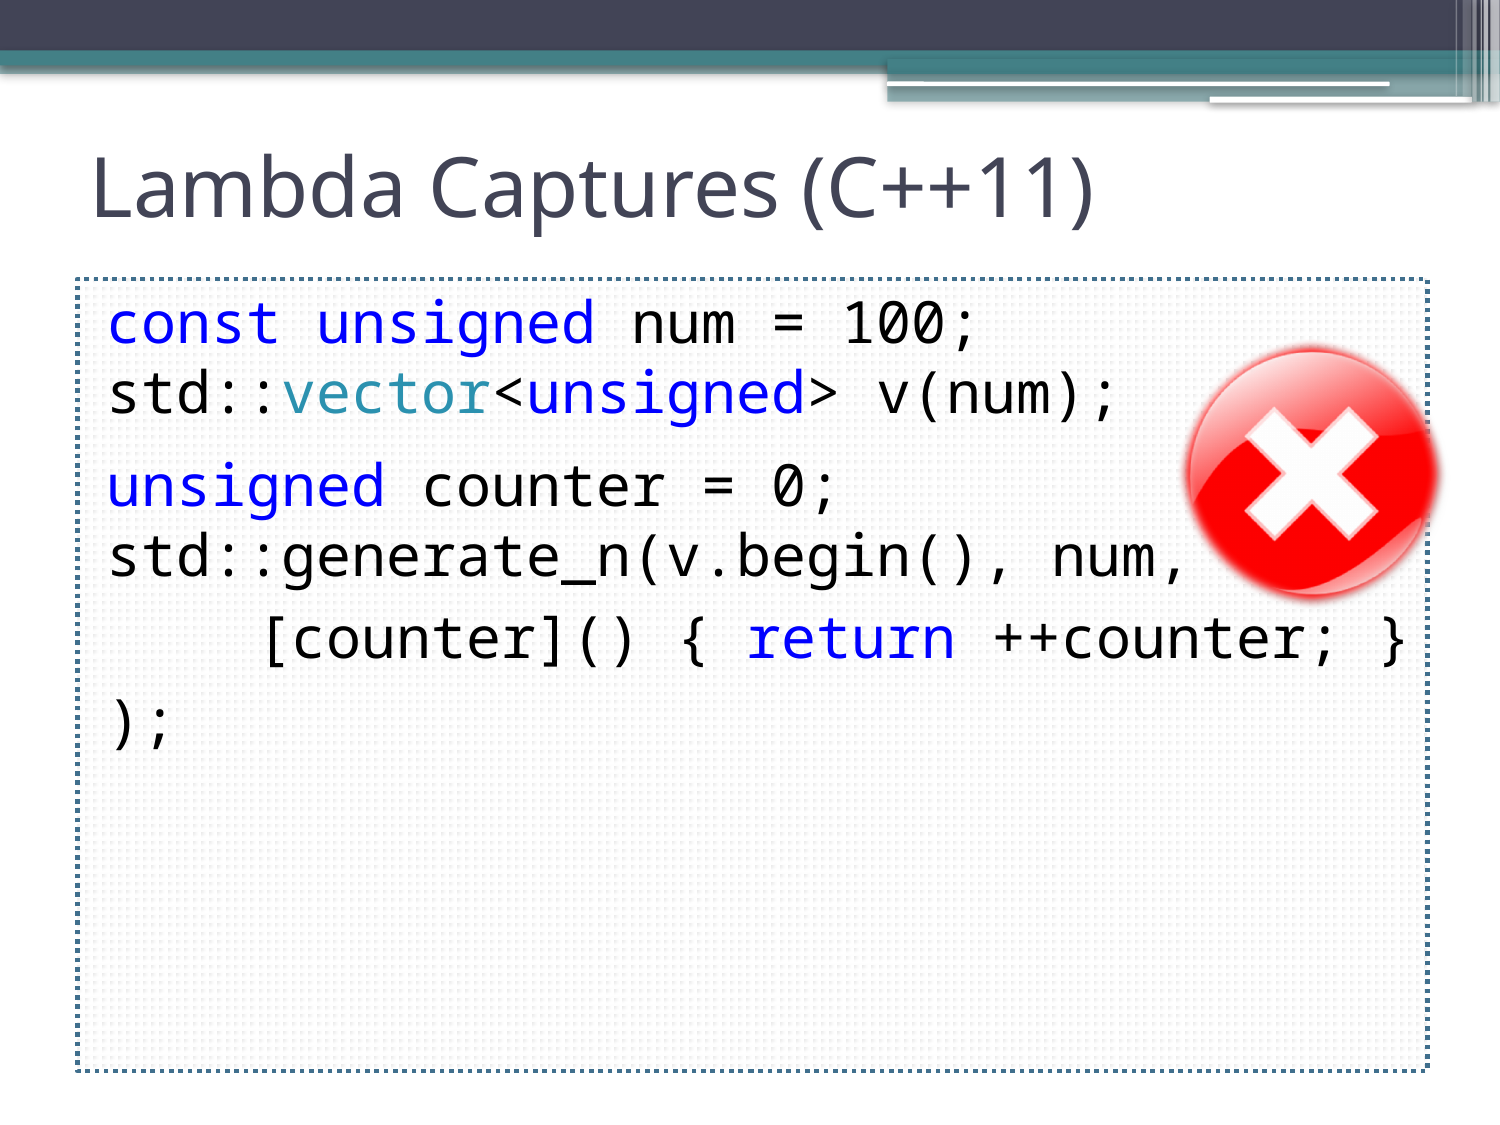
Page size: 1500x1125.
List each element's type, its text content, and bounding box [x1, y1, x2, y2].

text_box const unsigned num = 100; std::vector<unsigned> v(num); unsigned counter = 0; std::generate_n(v.begin(), num, [counter]() { return ++counter; } ); [77, 278, 1428, 1072]
picture [1174, 337, 1448, 611]
title Lambda Captures (C++11) [75, 96, 1425, 272]
